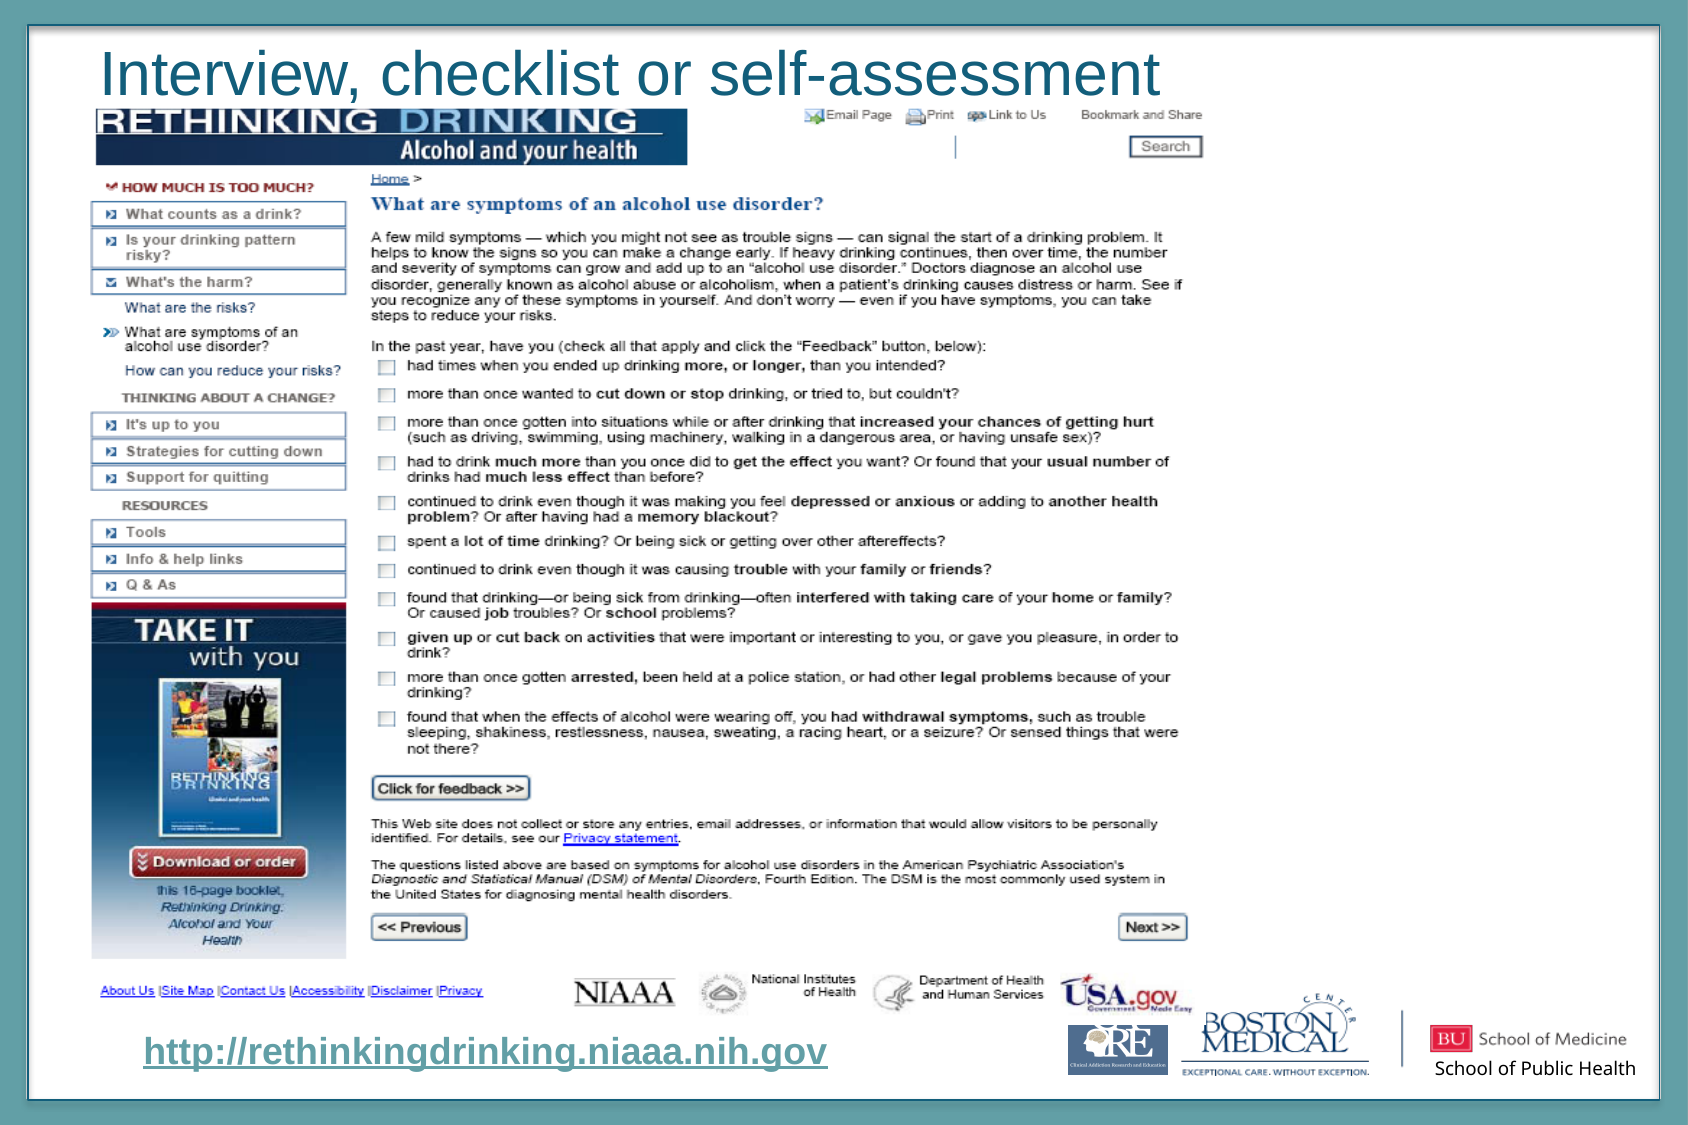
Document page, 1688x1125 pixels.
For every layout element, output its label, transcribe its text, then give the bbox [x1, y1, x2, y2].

text_box http://rethinkingdrinking.niaaa.nih.gov [128, 1034, 844, 1080]
title Interview, checklist or self-assessment [84, 0, 1604, 116]
picture [88, 105, 1207, 1075]
